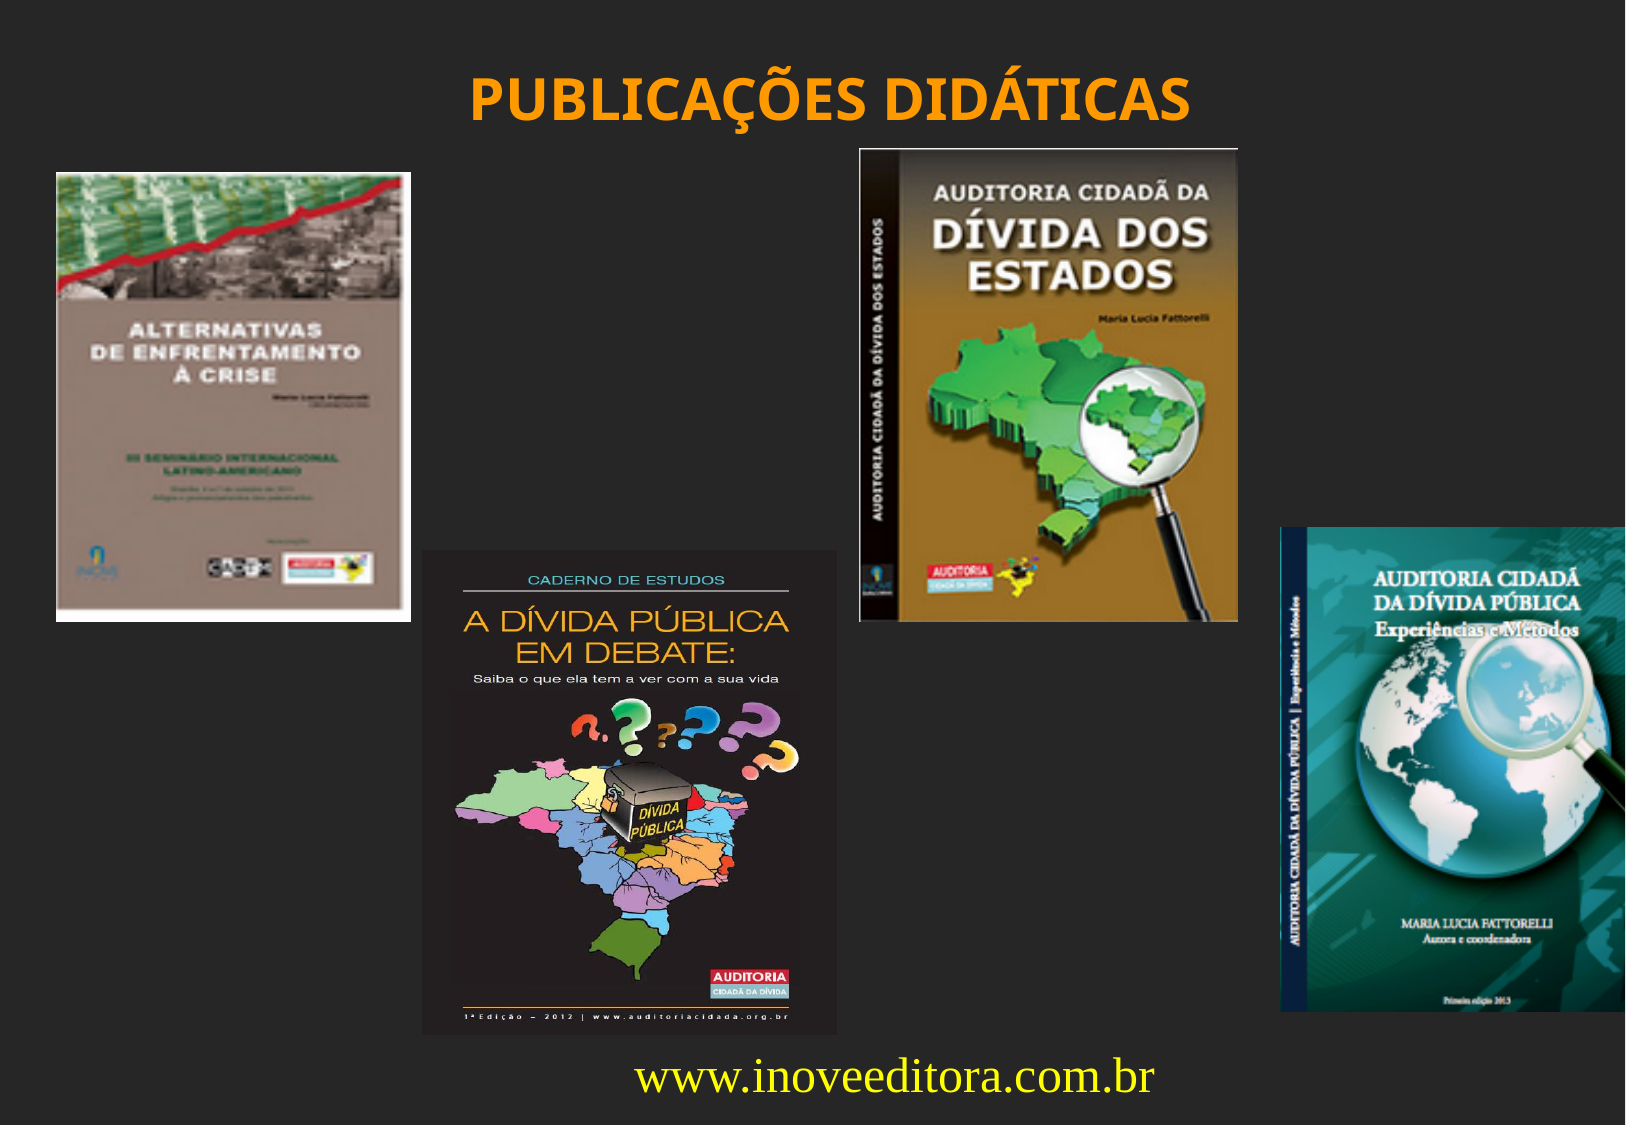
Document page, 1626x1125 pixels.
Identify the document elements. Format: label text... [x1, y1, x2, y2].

text_box www.inoveeditora.com.br [245, 1034, 1545, 1110]
picture [859, 148, 1238, 622]
picture [56, 172, 412, 622]
picture [1279, 526, 1625, 1012]
text_box PUBLICAÇÕES DIDÁTICAS [103, 54, 1557, 140]
picture [422, 550, 837, 1036]
